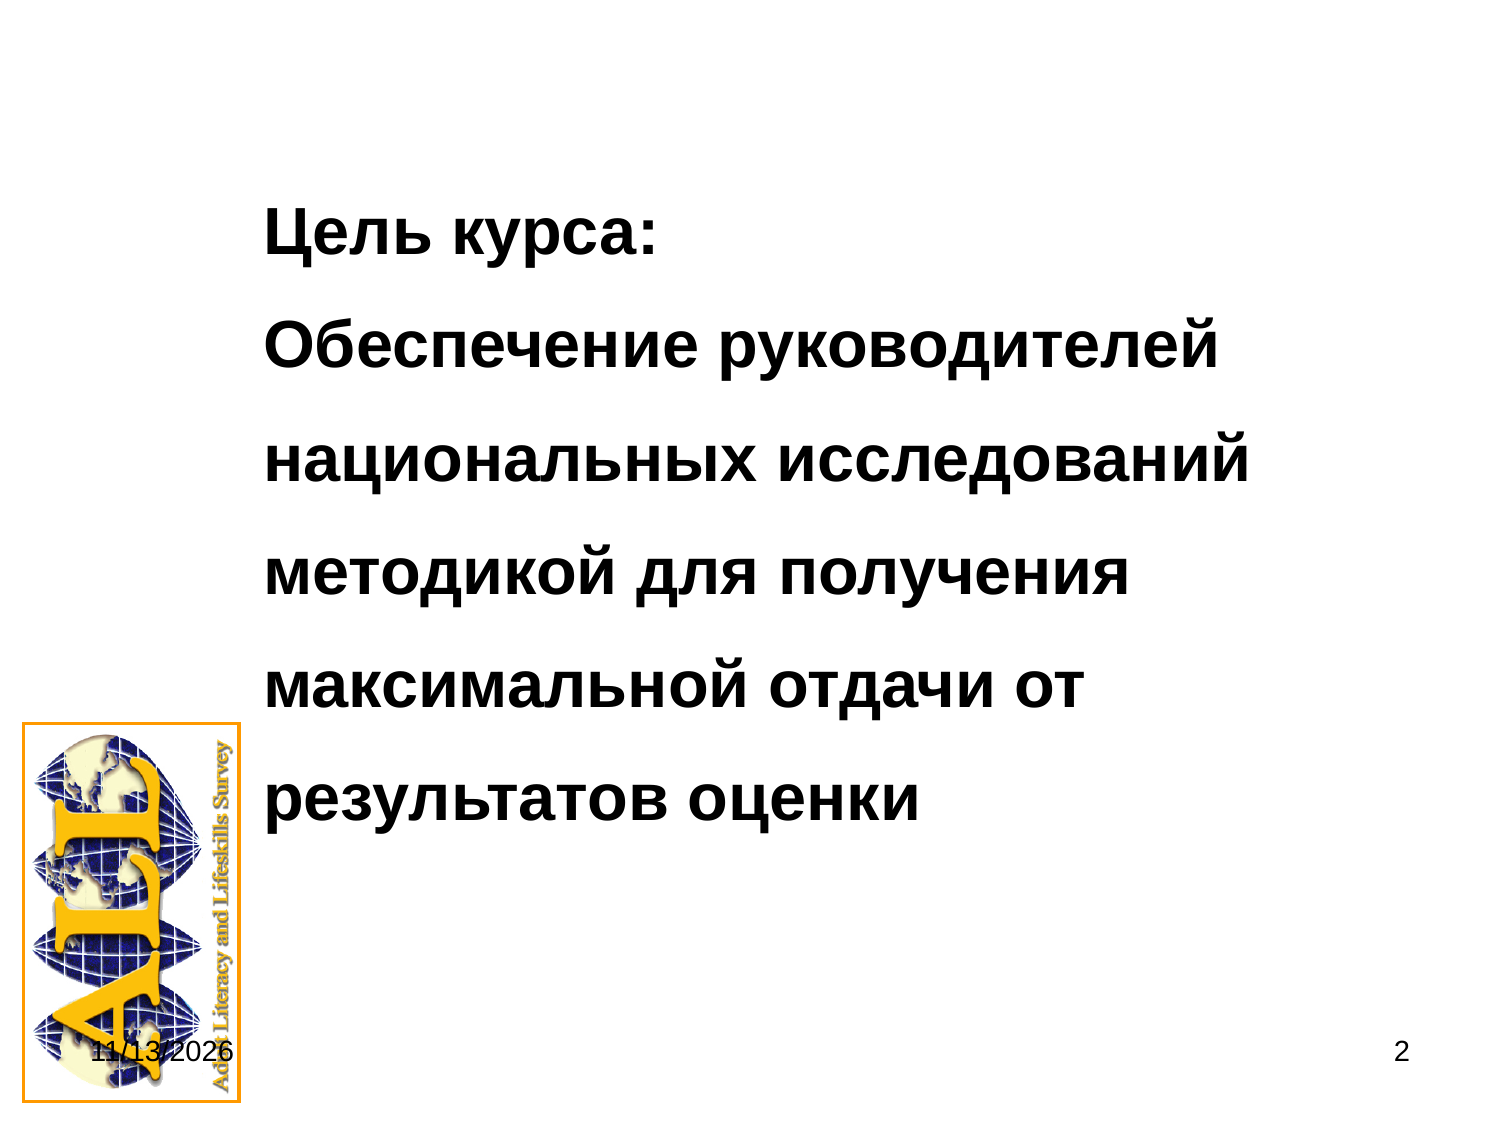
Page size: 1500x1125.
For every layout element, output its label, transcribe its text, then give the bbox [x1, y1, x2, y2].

picture [25, 725, 237, 1100]
text_box Цель курса: Обеспечение руководителей национальных исследований методикой для получения максимальной отдачи от результатов оценки [248, 180, 1424, 955]
slide_number 2 [1074, 1024, 1426, 1103]
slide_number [74, 1024, 426, 1103]
